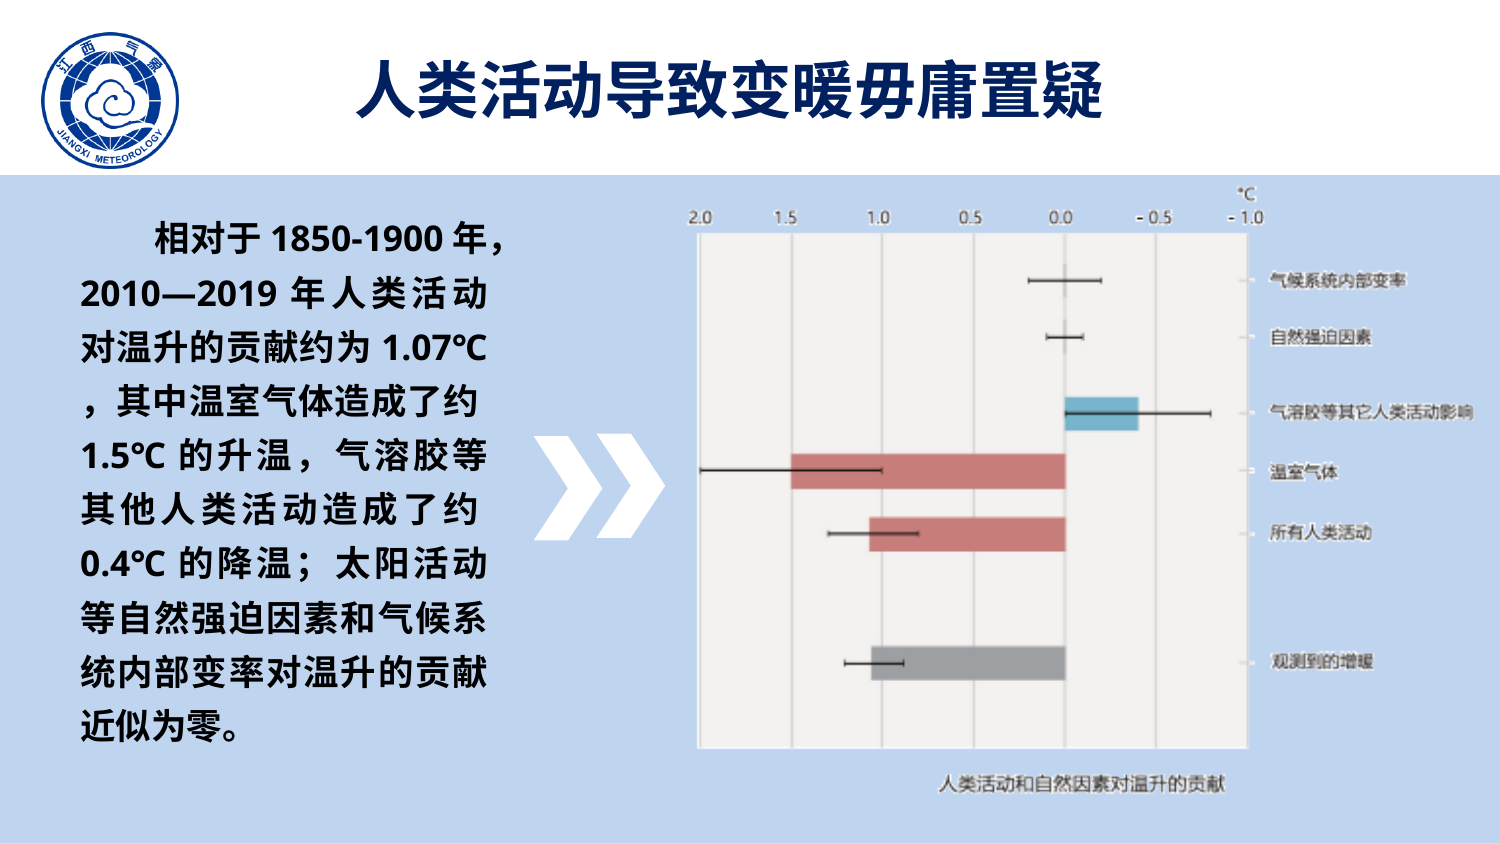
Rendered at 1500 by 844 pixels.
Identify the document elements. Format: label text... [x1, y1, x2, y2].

text_box [0, 173, 1500, 844]
text_box 相对于1850-1900年，2010—2019年人类活动对温升的贡献约为1.07℃ ，其中温室气体造成了约1.5℃的升温，气溶胶等其他人类活动造成了约0.4℃的降温；太阳活动等自然强迫因素和气候系统内部变率对温升的贡献近似为零。 [64, 197, 503, 754]
picture [680, 177, 1486, 804]
text_box 人类活动导致变暖毋庸置疑 [96, 51, 1363, 135]
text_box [533, 433, 666, 541]
picture [41, 32, 179, 169]
